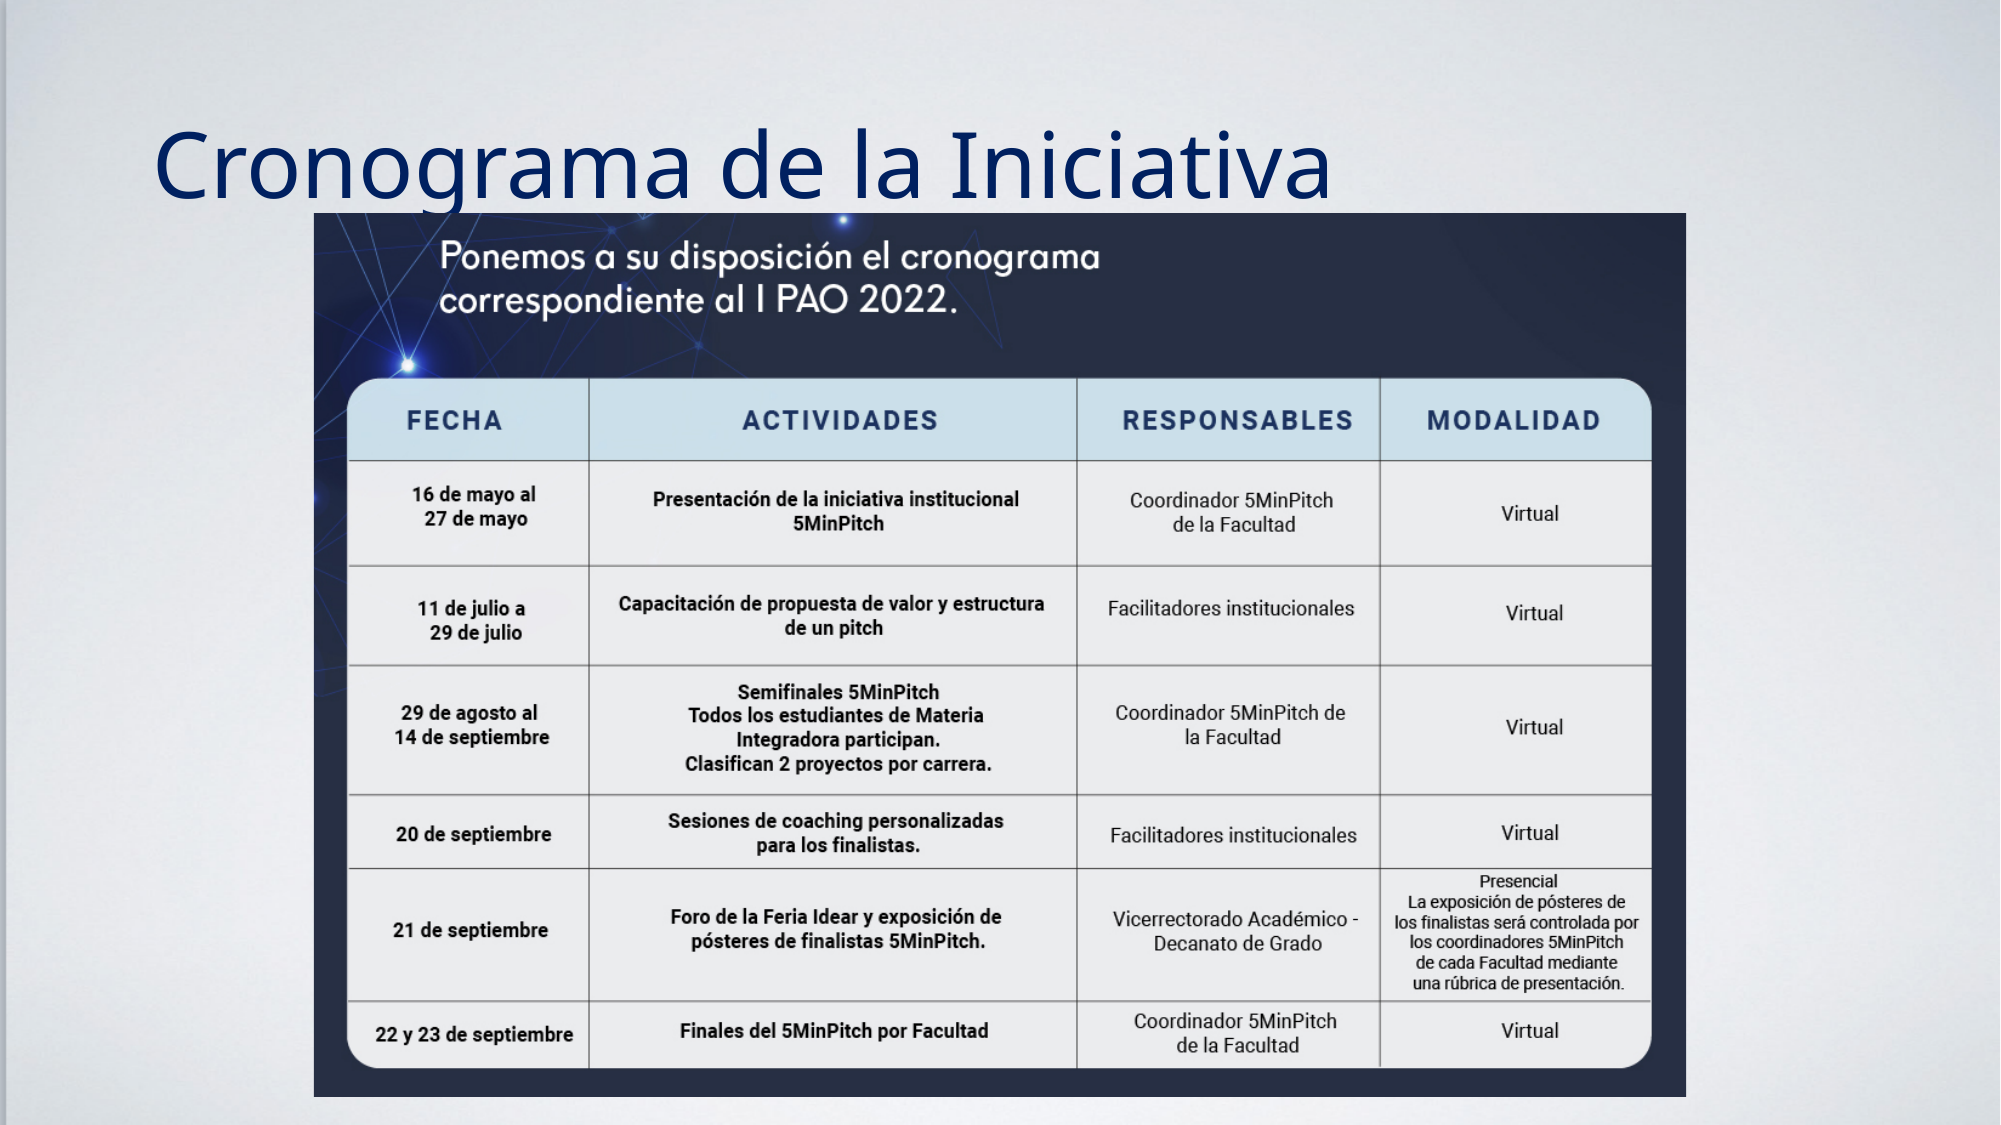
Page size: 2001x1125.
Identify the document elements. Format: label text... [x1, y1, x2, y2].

title Cronograma de la Iniciativa [137, 59, 1863, 278]
picture [0, 0, 2001, 1125]
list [313, 213, 1687, 1097]
